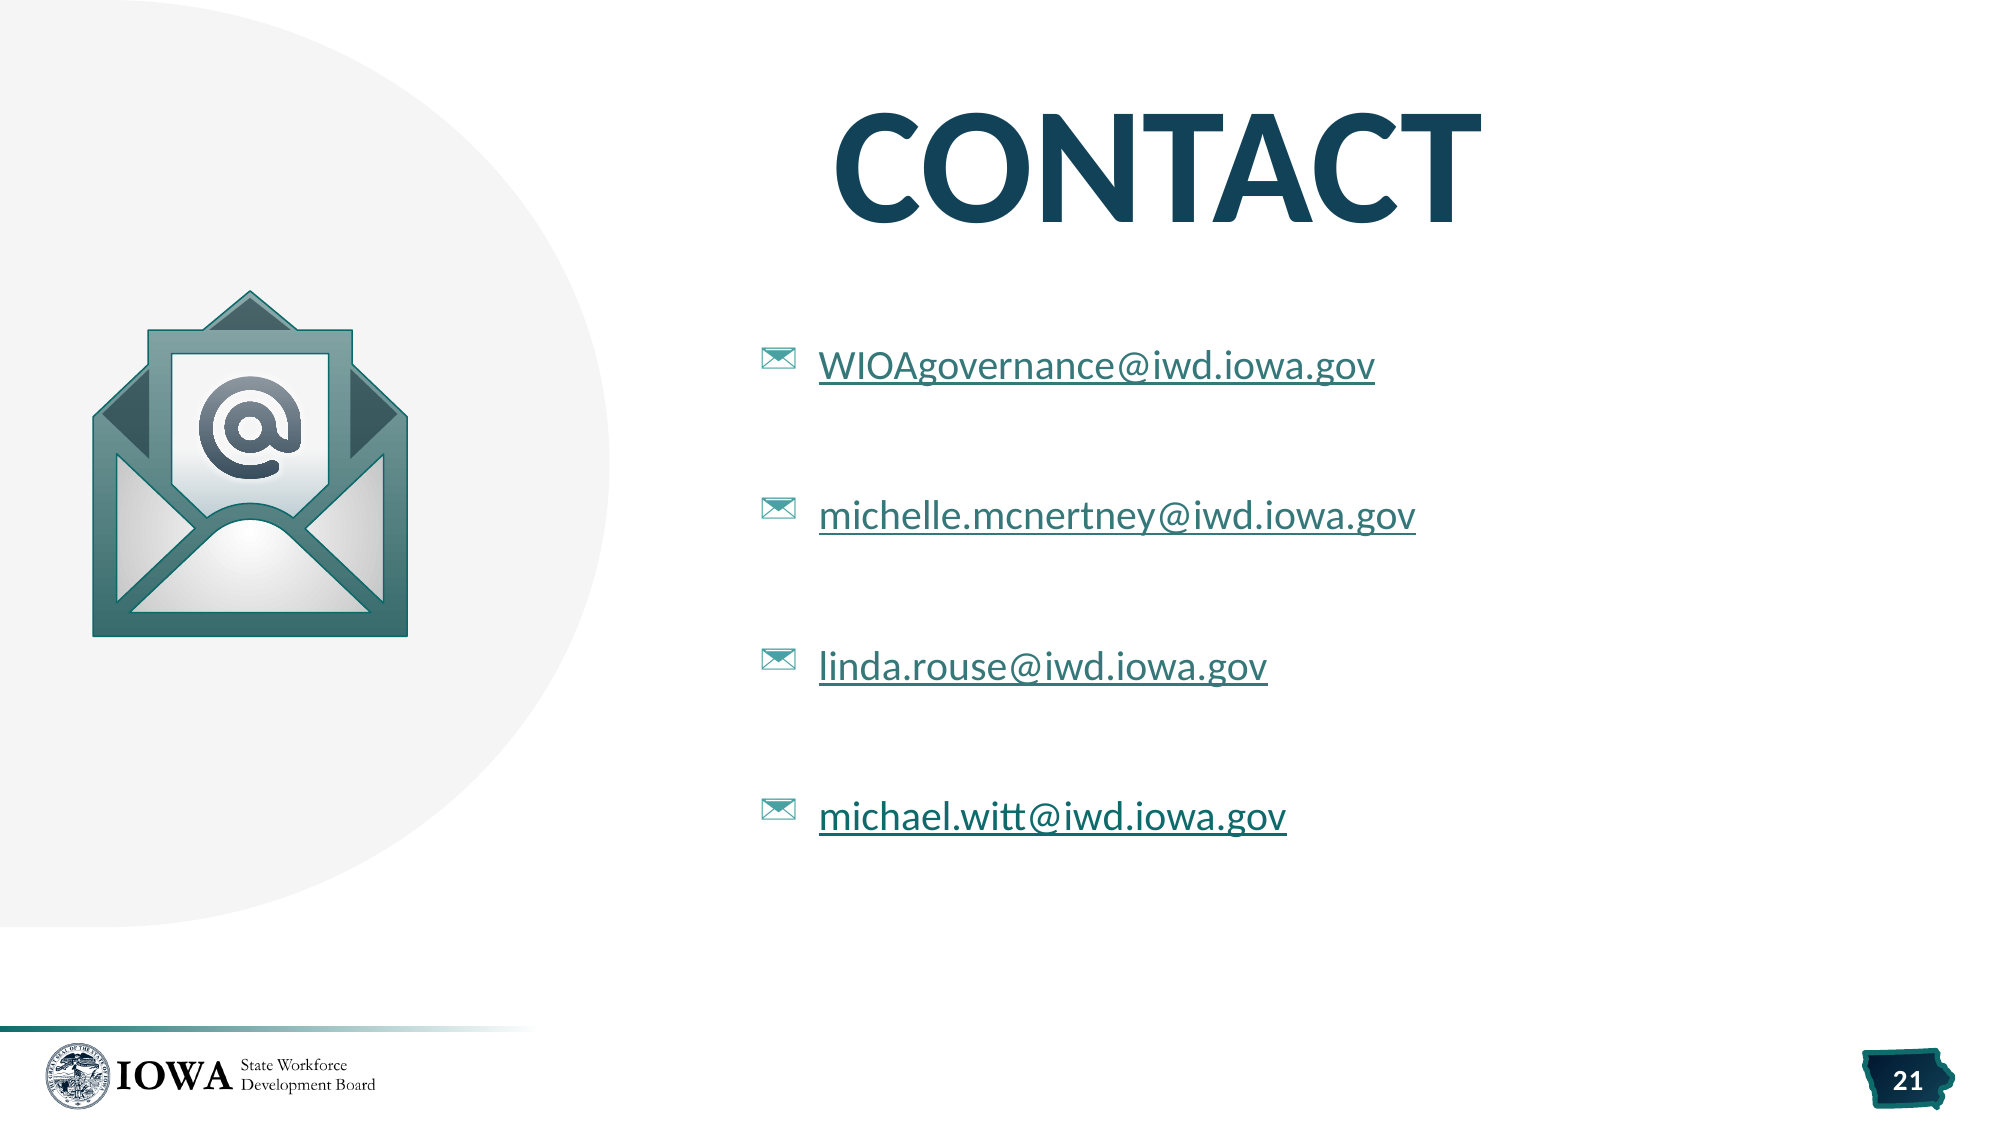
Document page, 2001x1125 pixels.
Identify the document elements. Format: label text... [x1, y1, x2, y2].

picture [44, 1041, 381, 1111]
title Contact [818, 79, 1827, 255]
slide_number 21 [1869, 1061, 1947, 1097]
list WIOAgovernance@iwd.iowa.gov michelle.mcnertney@iwd.iowa.gov linda.rouse@iwd.iowa.gov michael.witt@iwd.iowa.gov [668, 255, 1882, 1019]
